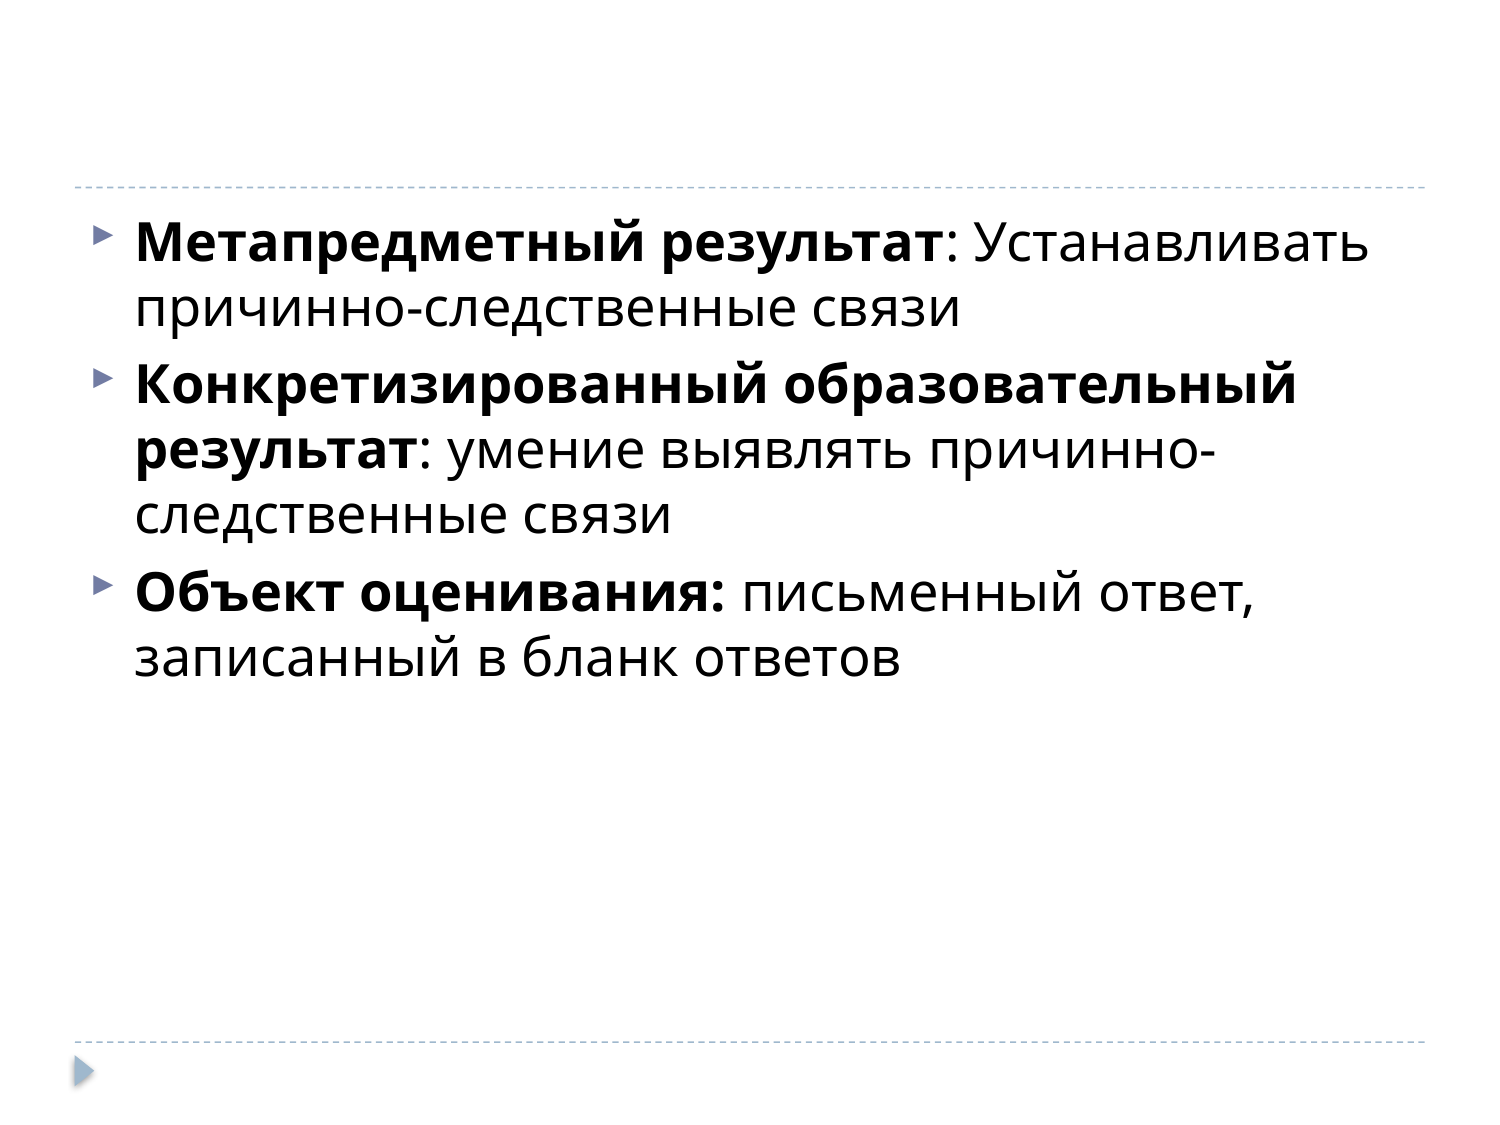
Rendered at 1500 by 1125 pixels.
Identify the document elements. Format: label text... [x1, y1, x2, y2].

list Метапредметный результат: Устанавливать причинно-следственные связи Конкретизированный образовательный результат: умение выявлять причинно-следственные связи Объект оценивания: письменный ответ, записанный в бланк ответов [75, 200, 1425, 1010]
